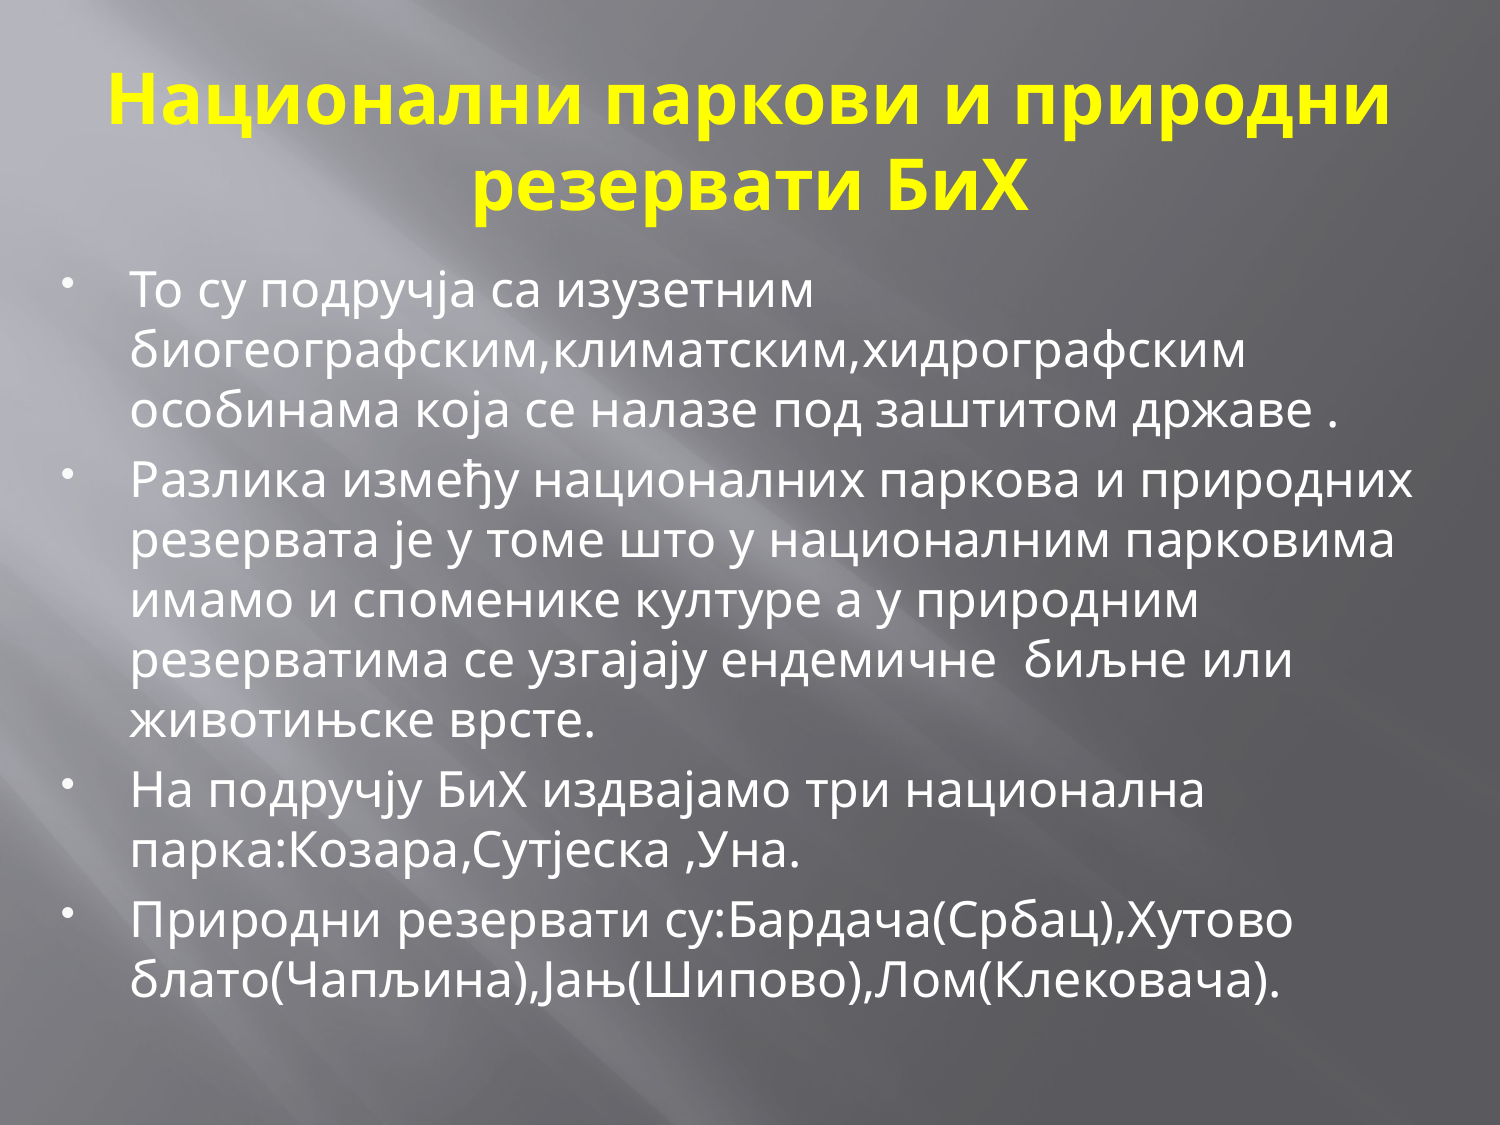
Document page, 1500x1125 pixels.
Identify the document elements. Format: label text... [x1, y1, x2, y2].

list То су подручја са изузетним биогеографским,климатским,хидрографским особинама која се налазе под заштитом државе . Разлика између националних паркова и природних резервата је у томе што у националним парковима имамо и споменике културе а у природним резерватима се узгајају ендемичне биљне или животињске врсте. На подручју БиХ издвајамо три национална парка:Козара,Сутјеска ,Уна. Природни резервати су:Бардача(Србац),Хутово блато(Чапљина),Јањ(Шипово),Лом(Клековача). [24, 249, 1450, 1035]
title Национални паркови и природни резервати БиХ [75, 45, 1425, 233]
